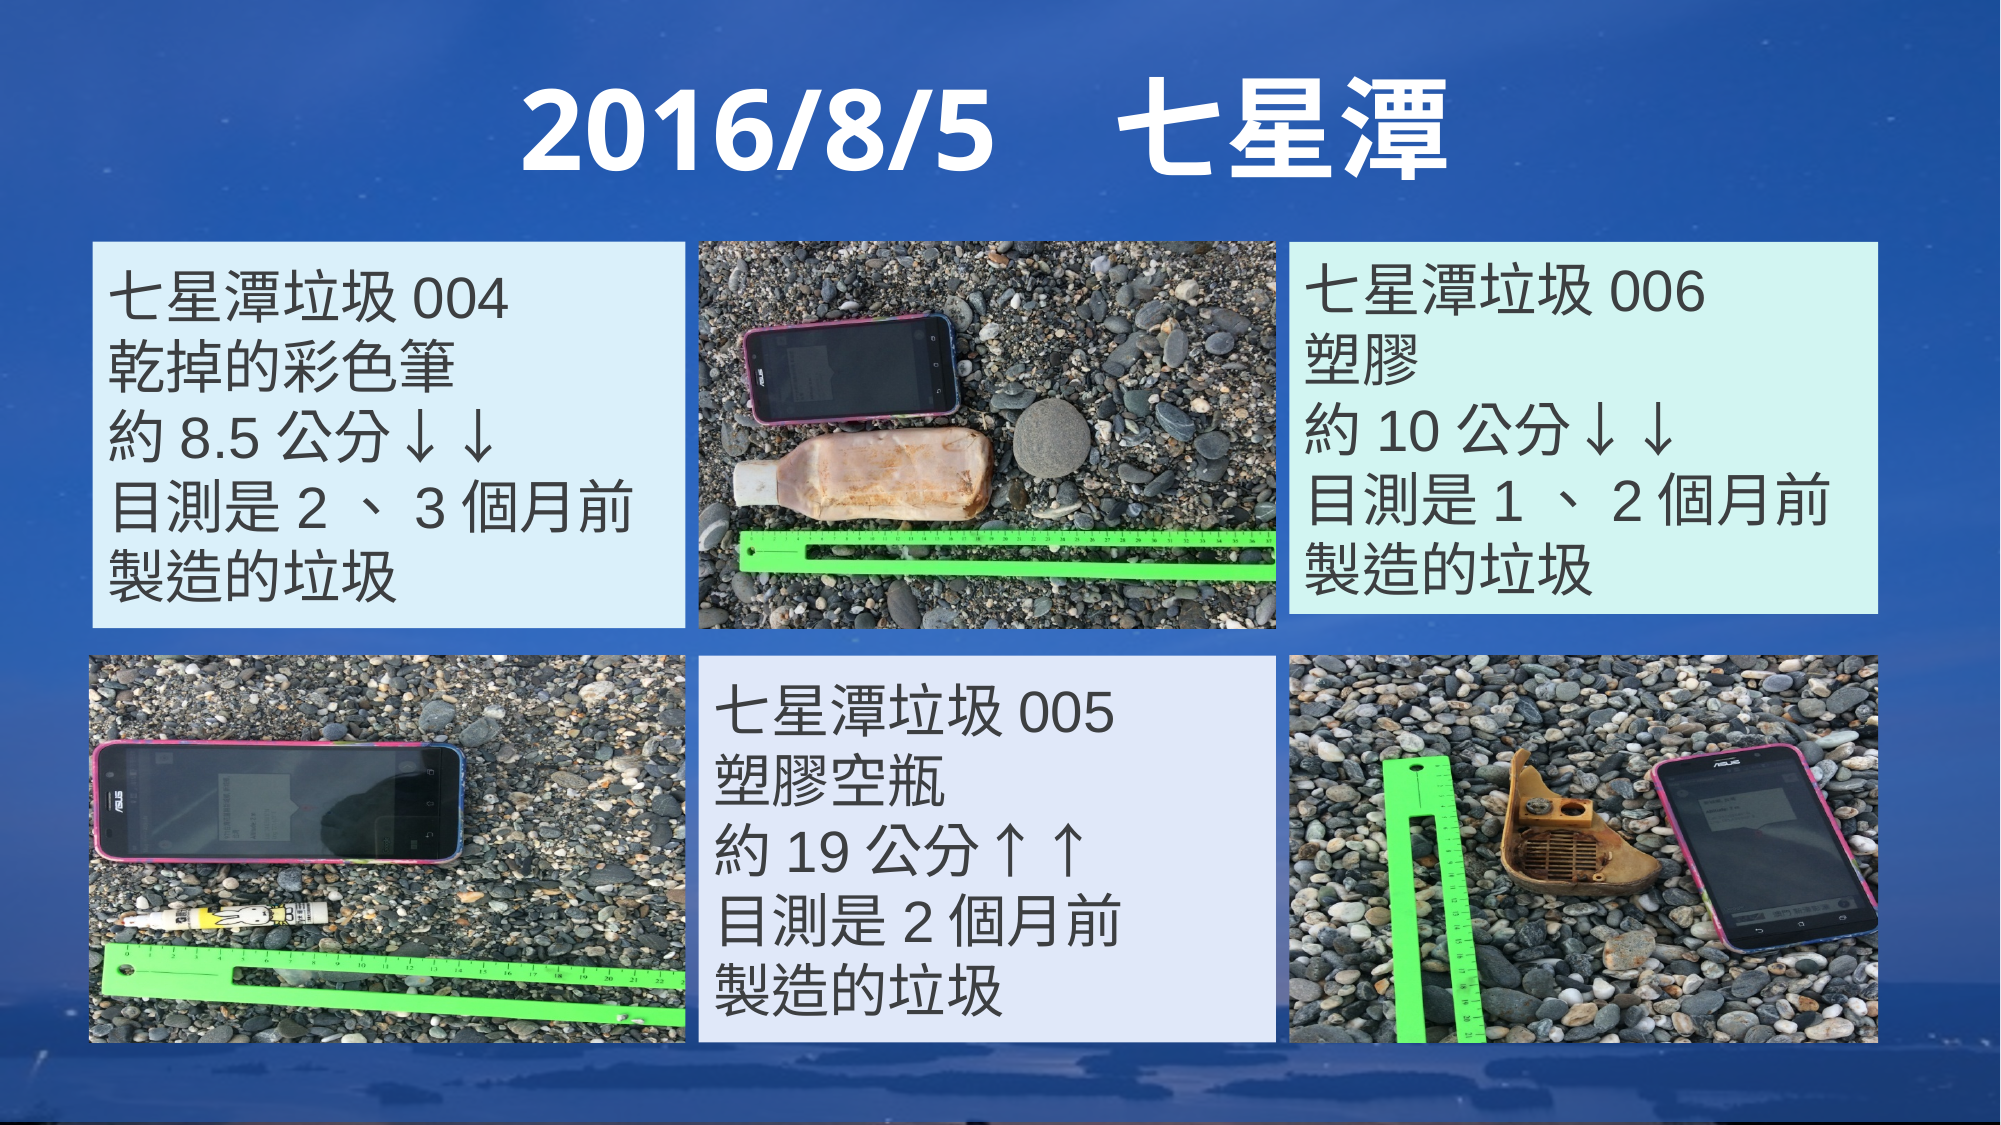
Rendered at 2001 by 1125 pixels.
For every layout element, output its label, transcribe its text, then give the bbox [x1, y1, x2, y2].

picture [0, 0, 2001, 1125]
text_box 七星潭垃圾005 塑膠空瓶 約19公分↑↑ 目測是2個月前 製造的垃圾 [698, 655, 1277, 1043]
text_box 2016/8/5 七星潭 [92, 8, 1879, 242]
text_box [698, 242, 1277, 629]
text_box [1288, 655, 1879, 1043]
text_box 七星潭垃圾006 塑膠 約10公分↓↓ 目測是1、2個月前 製造的垃圾 [1288, 242, 1879, 615]
text_box 七星潭垃圾004 乾掉的彩色筆 約8.5公分↓↓ 目測是2、3個月前 製造的垃圾 [92, 242, 686, 629]
text_box [88, 655, 686, 1043]
